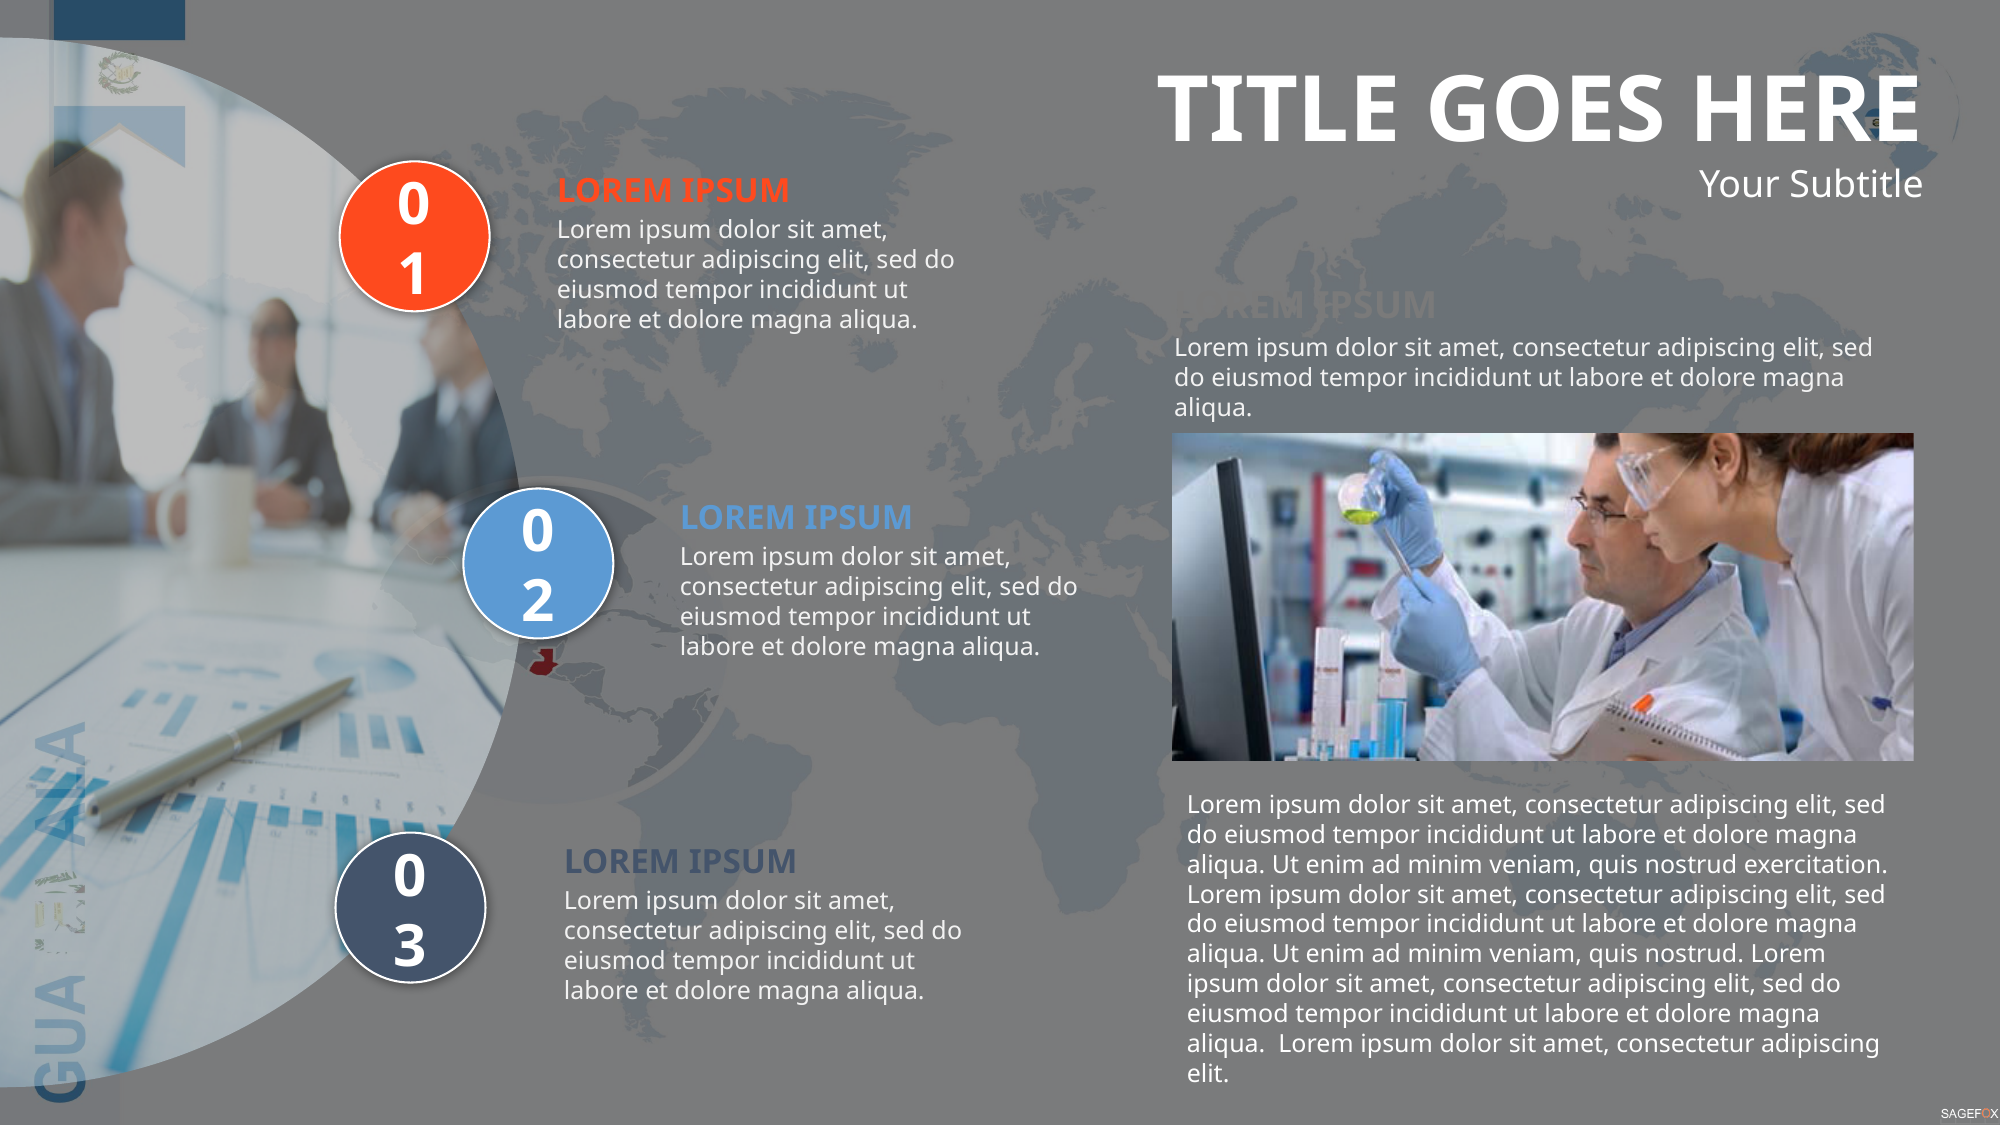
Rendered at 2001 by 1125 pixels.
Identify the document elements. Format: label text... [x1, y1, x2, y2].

text_box LOREM IPSUM Lorem ipsum dolor sit amet, consectetur adipiscing elit, sed do eiusmod tempor incididunt ut labore et dolore magna aliqua. [1159, 273, 1909, 429]
text_box LOREM IPSUM Lorem ipsum dolor sit amet, consectetur adipiscing elit, sed do eiusmod tempor incididunt ut labore et dolore magna aliqua. [549, 832, 1000, 1013]
text_box Lorem ipsum dolor sit amet, consectetur adipiscing elit, sed do eiusmod tempor incididunt ut labore et dolore magna aliqua. Ut enim ad minim veniam, quis nostrud exercitation. Lorem ipsum dolor sit amet, consectetur adipiscing elit, sed do eiusmod tempor incididunt ut labore et dolore magna aliqua. Ut enim ad minim veniam, quis nostrud. Lorem ipsum dolor sit amet, consectetur adipiscing elit, sed do eiusmod tempor incididunt ut labore et dolore magna aliqua. Lorem ipsum dolor sit amet, consectetur adipiscing elit. [1172, 780, 1914, 1096]
text_box 01 [339, 161, 490, 312]
picture [0, 0, 2001, 1125]
text_box LOREM IPSUM Lorem ipsum dolor sit amet, consectetur adipiscing elit, sed do eiusmod tempor incididunt ut labore et dolore magna aliqua. [542, 161, 992, 341]
text_box TITLE GOES HERE Your Subtitle [1035, 42, 1939, 212]
text_box 02 [463, 488, 614, 639]
text_box LOREM IPSUM Lorem ipsum dolor sit amet, consectetur adipiscing elit, sed do eiusmod tempor incididunt ut labore et dolore magna aliqua. [665, 488, 1115, 668]
text_box [0, 36, 520, 1089]
text_box [1171, 432, 1915, 762]
text_box 03 [335, 832, 486, 983]
